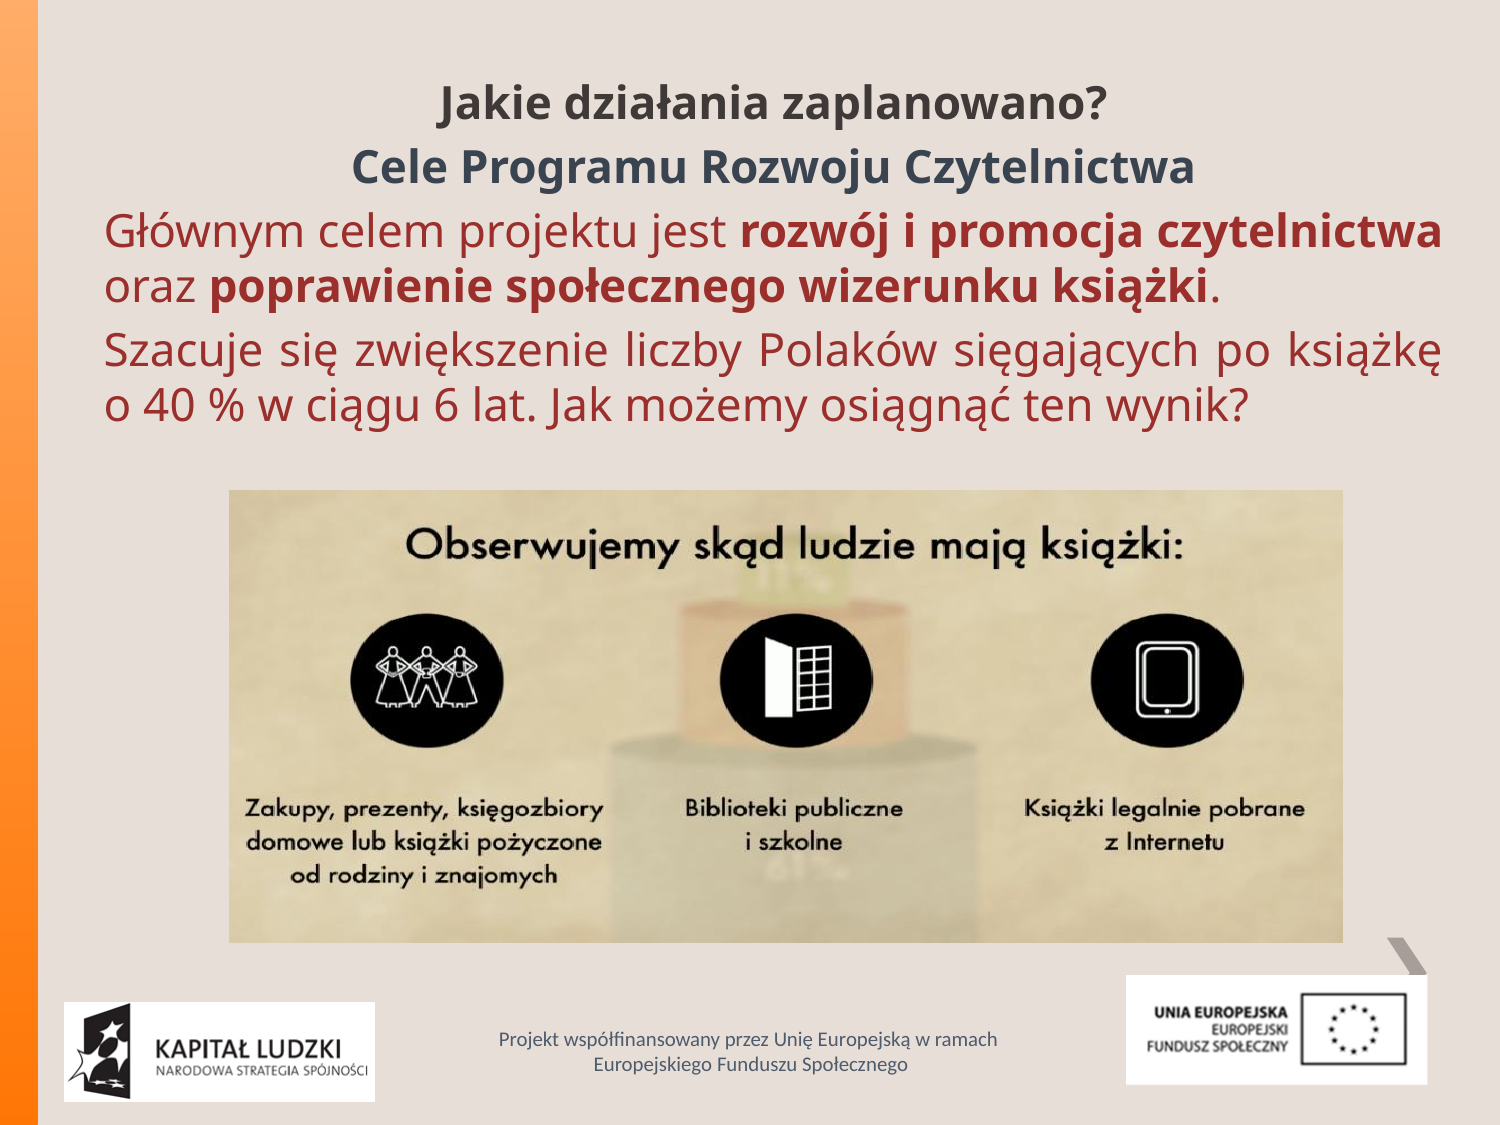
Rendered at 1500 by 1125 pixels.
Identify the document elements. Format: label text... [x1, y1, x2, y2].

picture [64, 1002, 376, 1103]
list Jakie działania zaplanowano? Cele Programu Rozwoju Czytelnictwa Głównym celem projektu jest rozwój i promocja czytelnictwa oraz poprawienie społecznego wizerunku książki. Szacuje się zwiększenie liczby Polaków sięgających po książkę o 40 % w ciągu 6 lat. Jak możemy osiągnąć ten wynik? [88, 66, 1459, 863]
picture [229, 490, 1344, 943]
picture [1125, 975, 1429, 1089]
text_box Projekt współfinansowany przez Unię Europejską w ramach Europejskiego Funduszu Społecznego [375, 1018, 1126, 1125]
